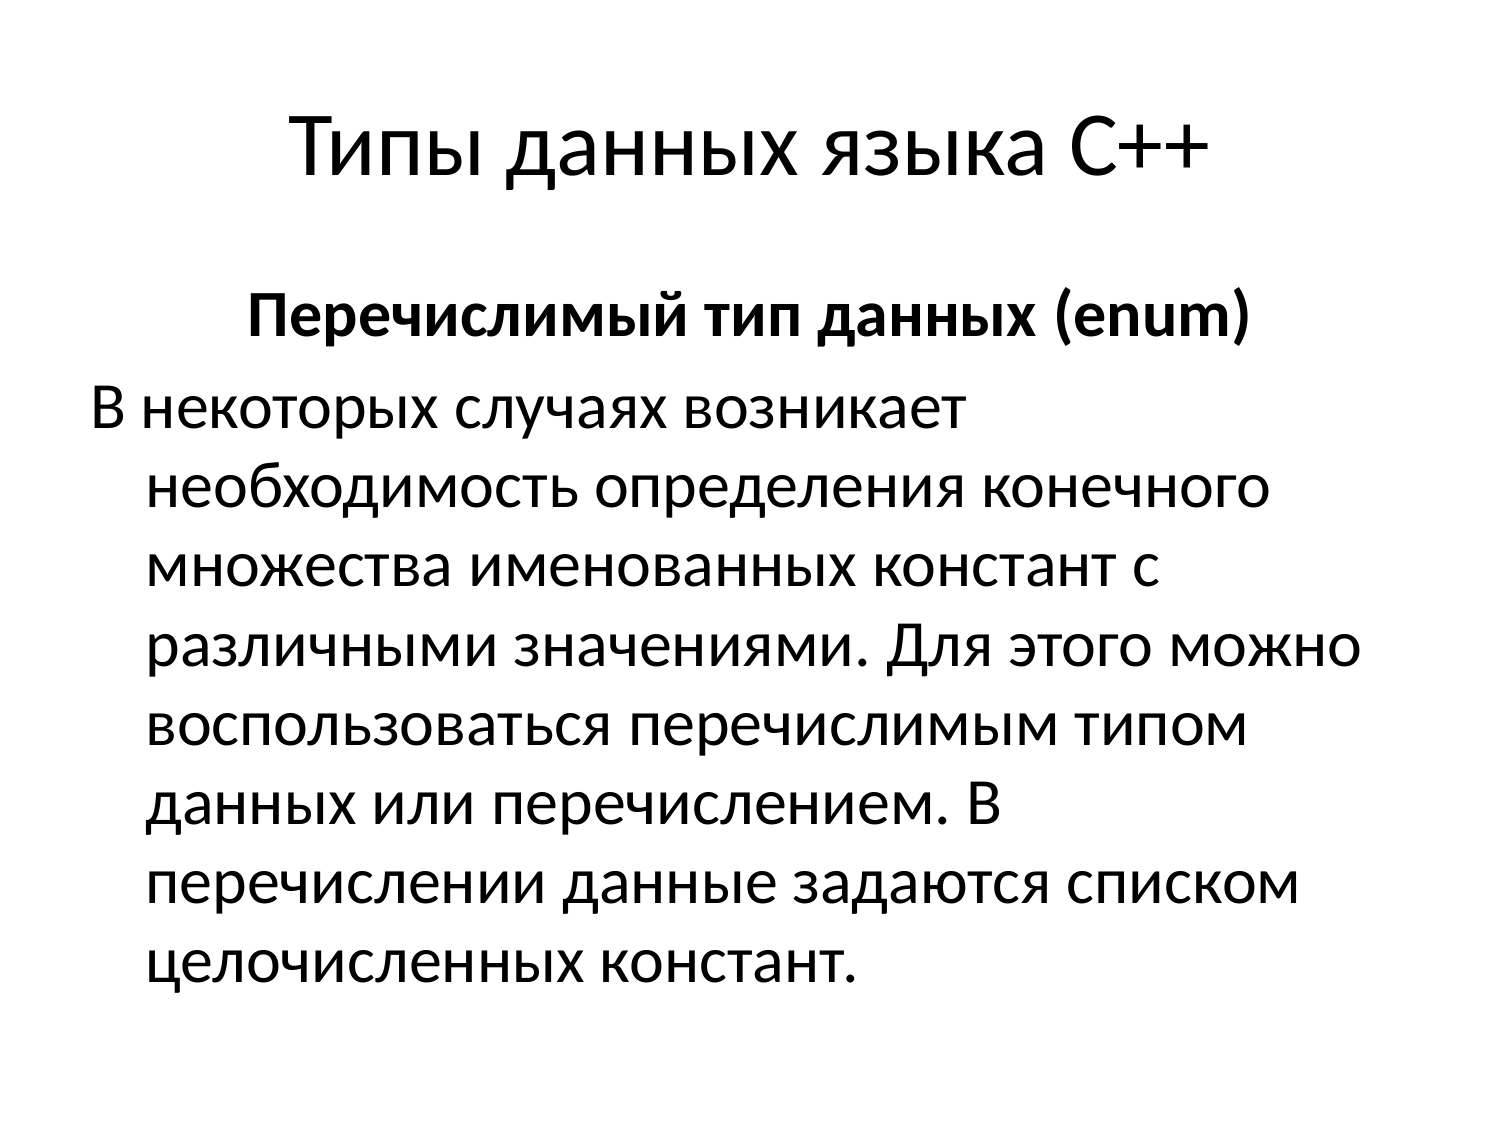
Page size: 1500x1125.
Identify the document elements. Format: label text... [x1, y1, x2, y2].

title Типы данных языка С++ [75, 45, 1425, 233]
list Перечислимый тип данных (enum) В некоторых случаях возникает необходимость определения конечного множества именованных констант с различными значениями. Для этого можно воспользоваться перечислимым типом данных или перечислением. В перечислении данные задаются списком целочисленных констант. [75, 262, 1425, 1005]
